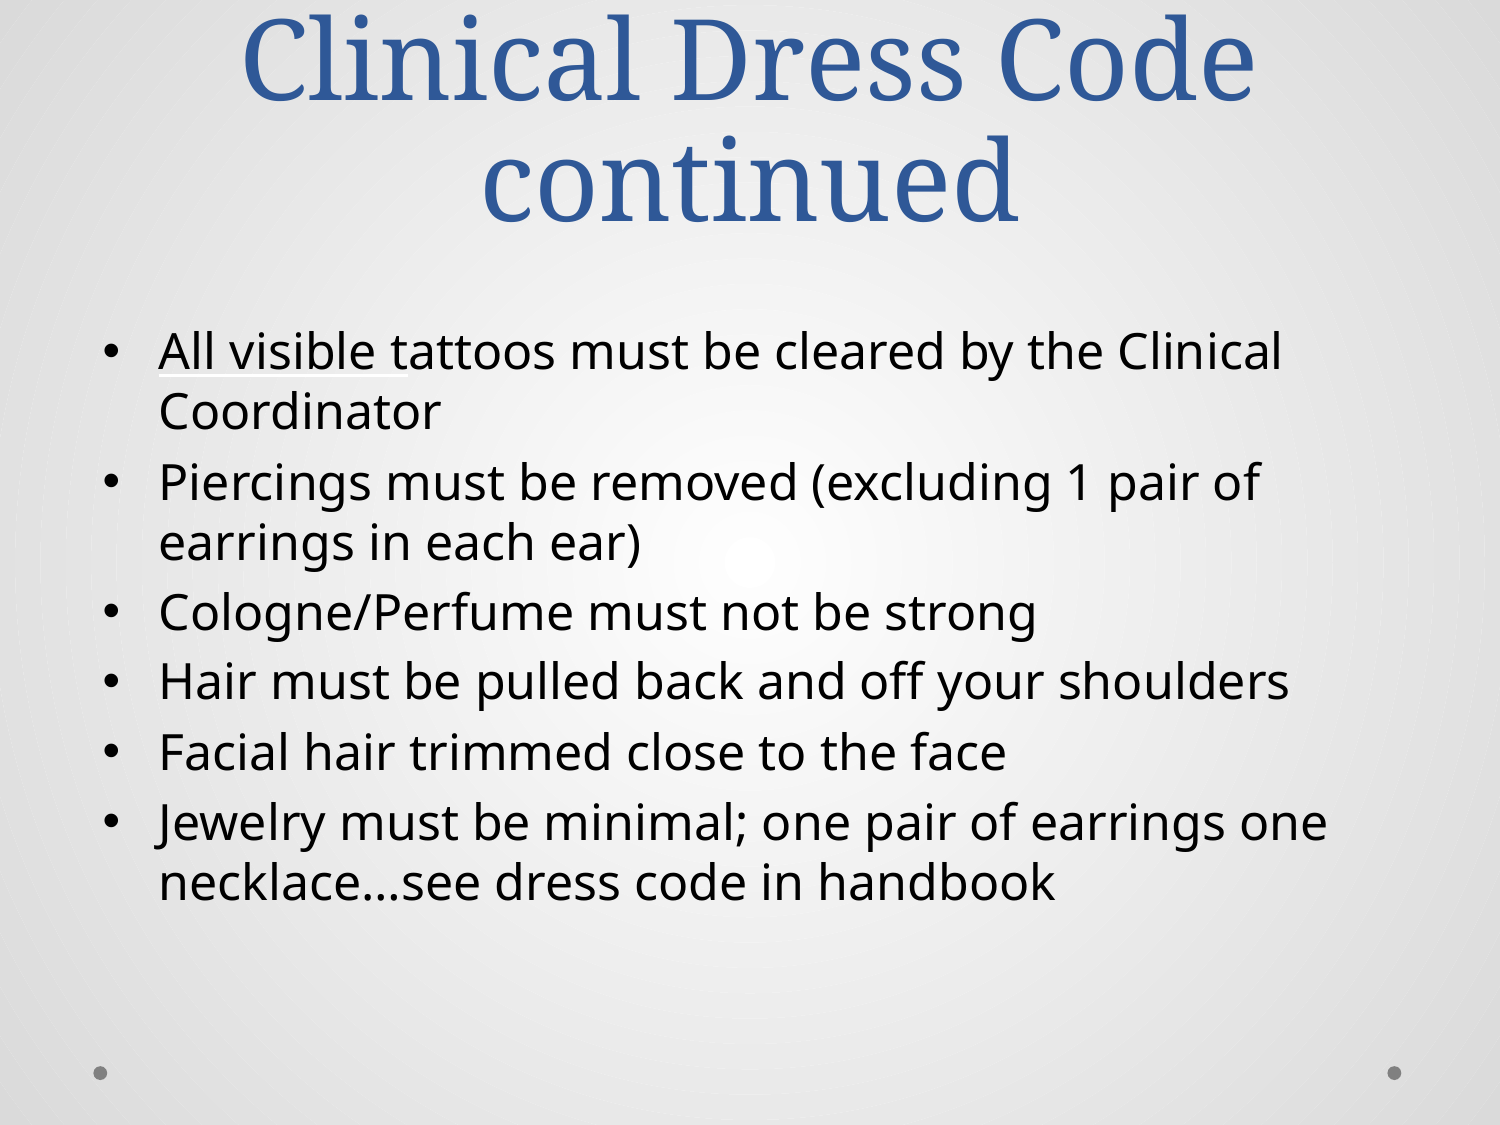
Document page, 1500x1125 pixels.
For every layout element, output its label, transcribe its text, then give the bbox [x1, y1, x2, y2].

list All visible tattoos must be cleared by the Clinical Coordinator Piercings must be removed (excluding 1 pair of earrings in each ear) Cologne/Perfume must not be strong Hair must be pulled back and off your shoulders Facial hair trimmed close to the face Jewelry must be minimal; one pair of earrings one necklace…see dress code in handbook [87, 312, 1359, 949]
title Clinical Dress Code continued [75, 88, 1425, 251]
